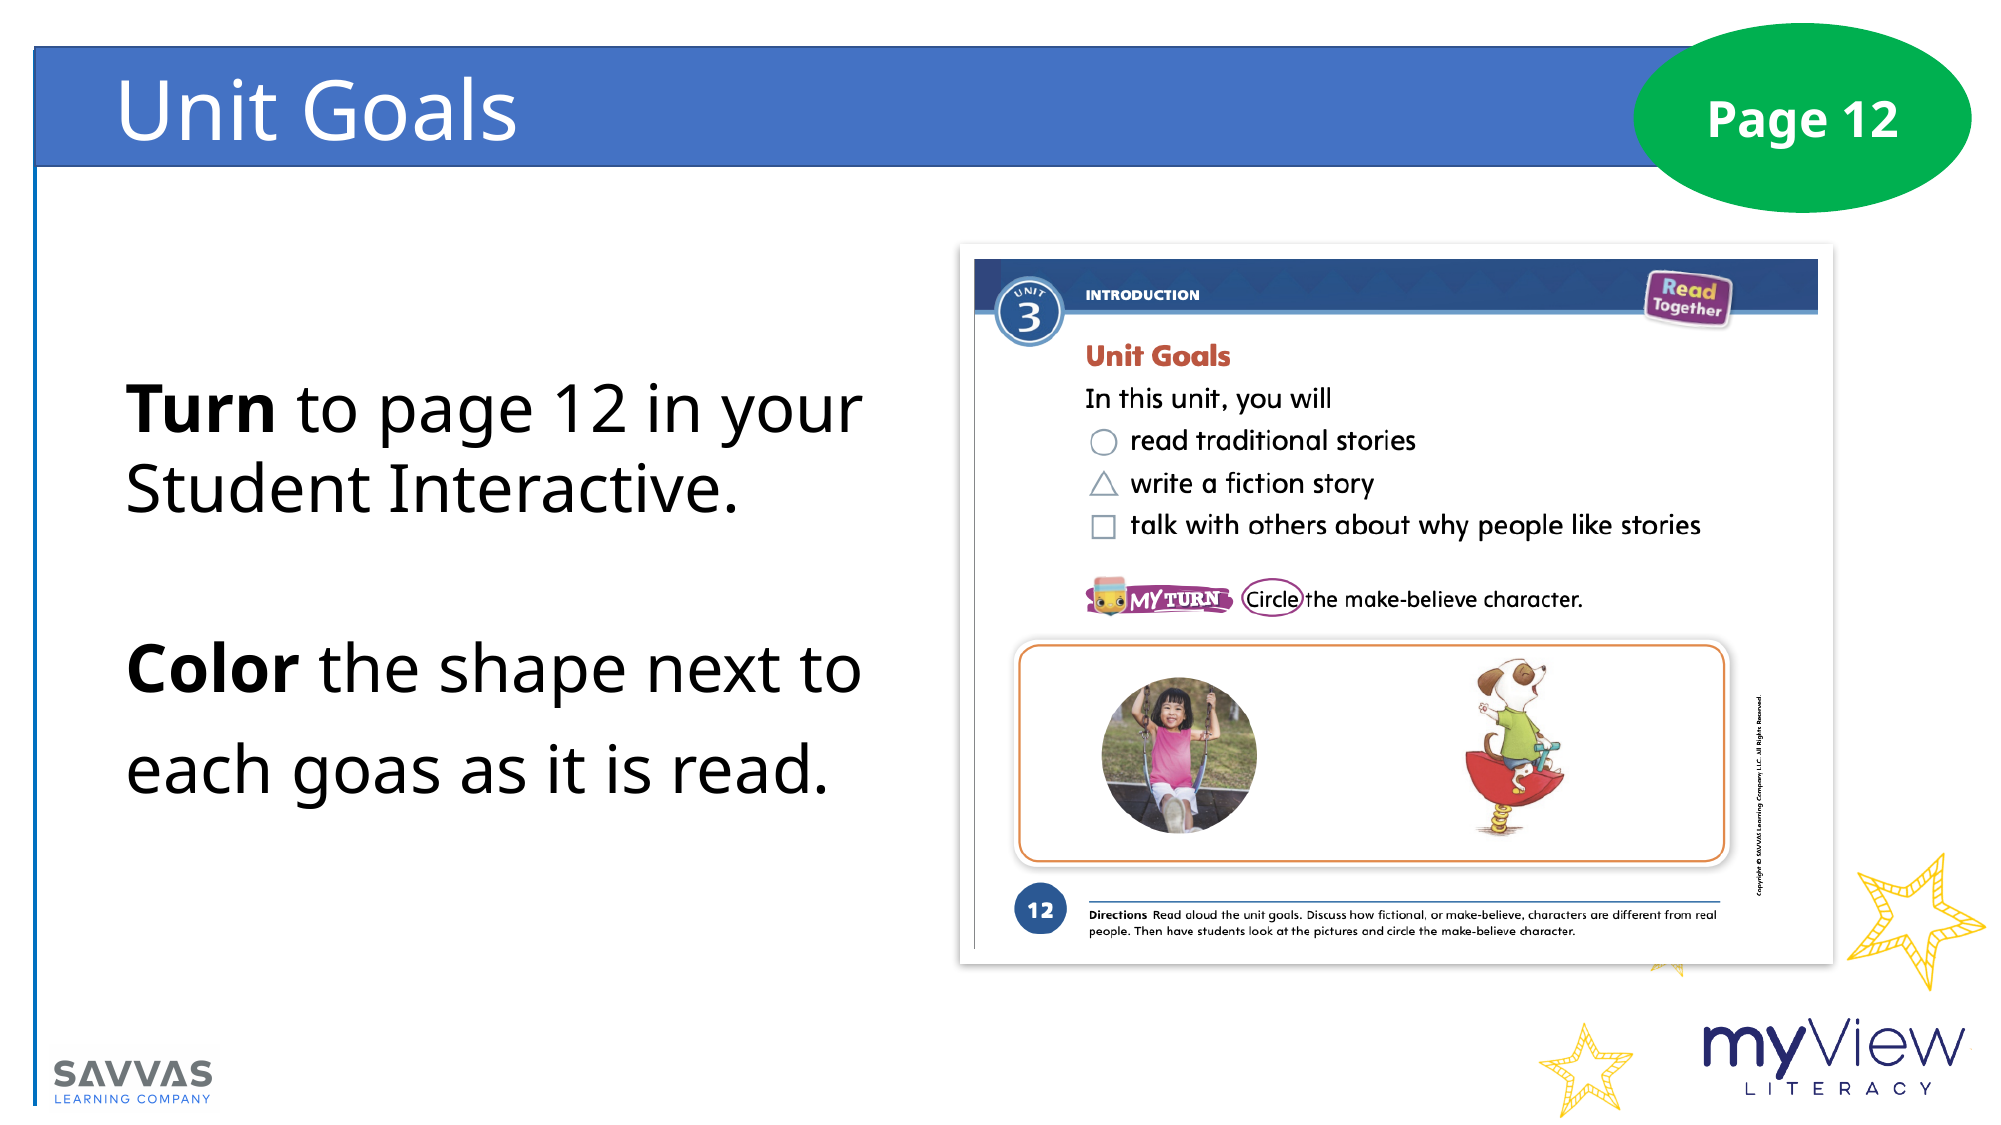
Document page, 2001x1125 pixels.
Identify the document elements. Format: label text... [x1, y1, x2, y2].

picture [974, 258, 2000, 1125]
text_box Turn to page 12 in your Student Interactive. Color the shape next to each goas as it is read. [110, 358, 944, 815]
text_box Page 12 [1633, 23, 1972, 213]
picture [48, 1043, 220, 1113]
text_box Unit Goals [34, 46, 1690, 167]
